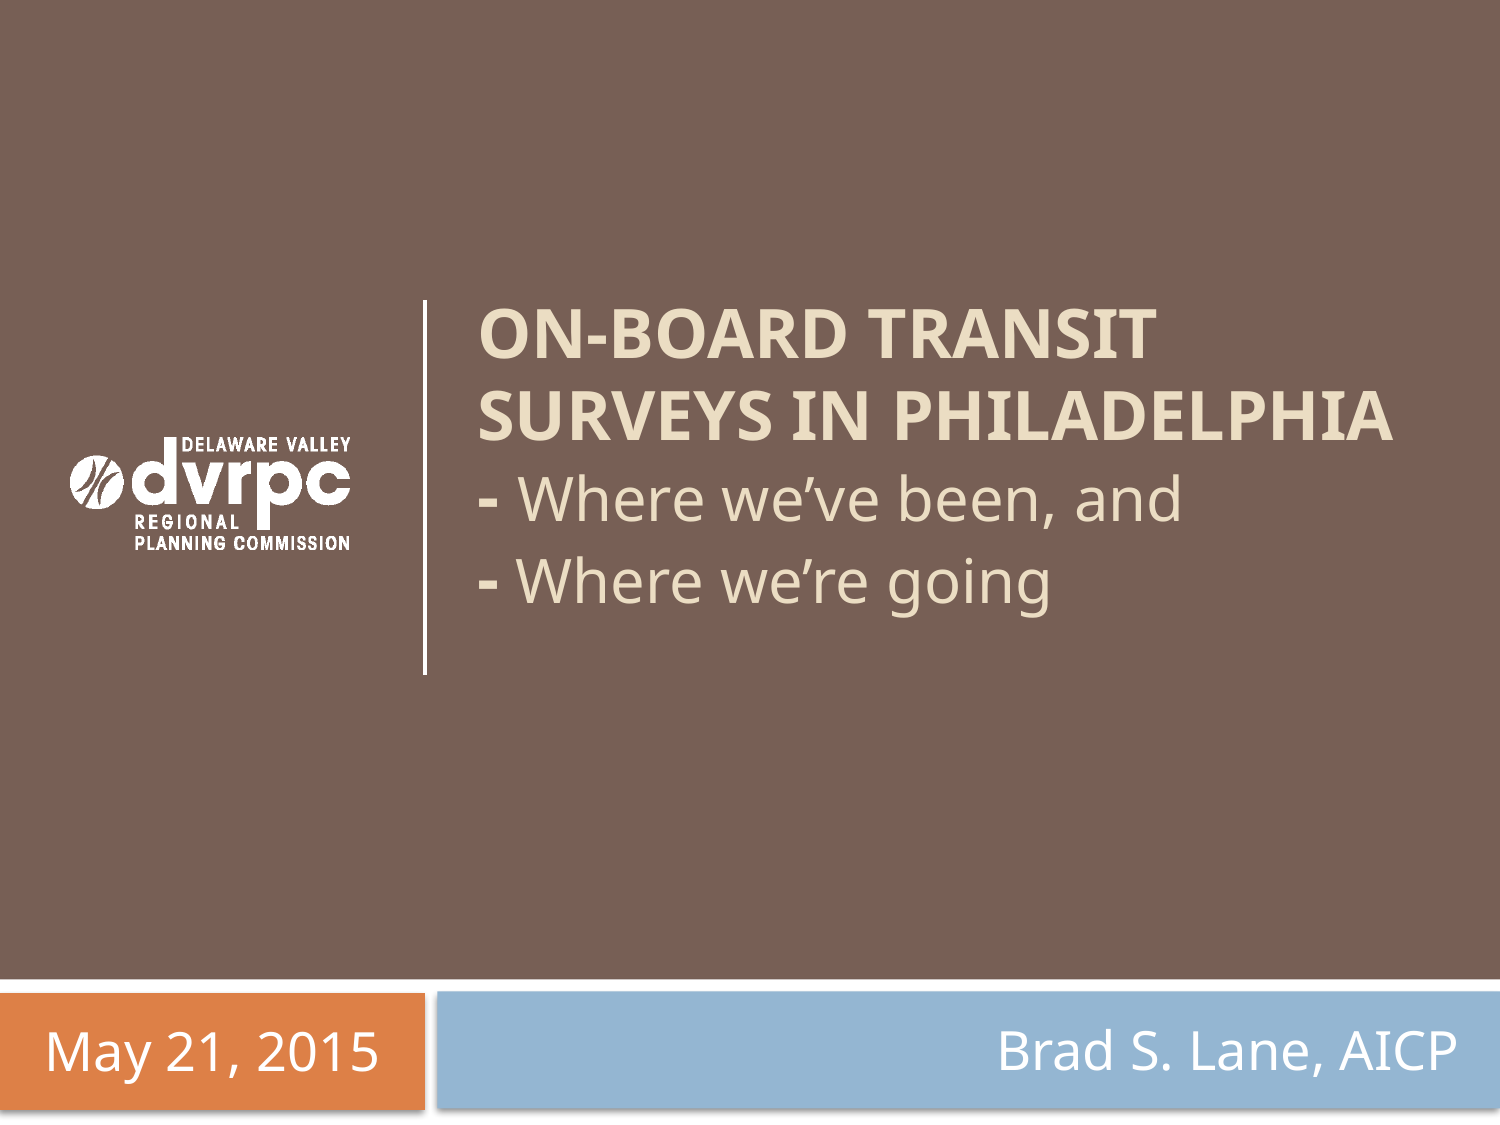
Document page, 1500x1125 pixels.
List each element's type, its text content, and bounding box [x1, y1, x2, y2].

subtitle Brad S. Lane, AICP [437, 992, 1475, 1105]
picture [70, 437, 350, 551]
title On-board transit surveys in philadelphia - Where we’ve been, and - Where we’re going [462, 236, 1413, 863]
text_box May 21, 2015 [0, 999, 425, 1100]
